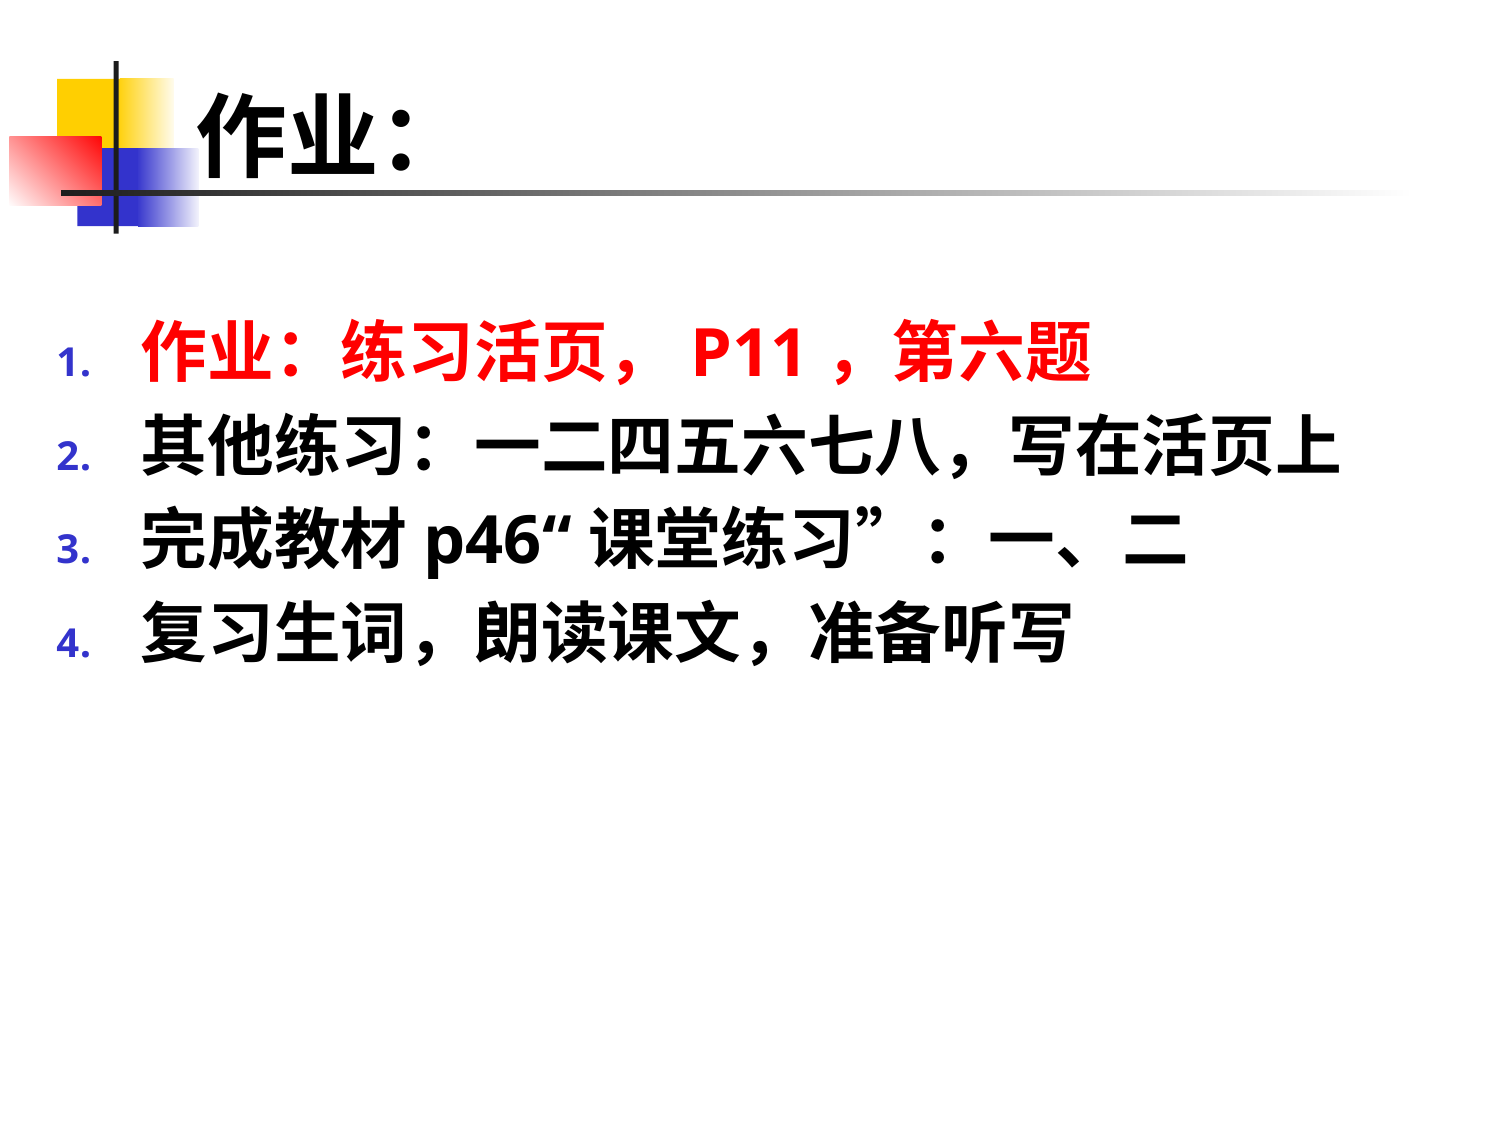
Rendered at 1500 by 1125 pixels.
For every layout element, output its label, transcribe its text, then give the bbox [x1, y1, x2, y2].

list 作业：练习活页，P11，第六题 其他练习：一二四五六七八，写在活页上 完成教材p46“课堂练习”：一、二 复习生词，朗读课文，准备听写 [41, 302, 1500, 978]
title 作业： [180, 5, 1459, 197]
